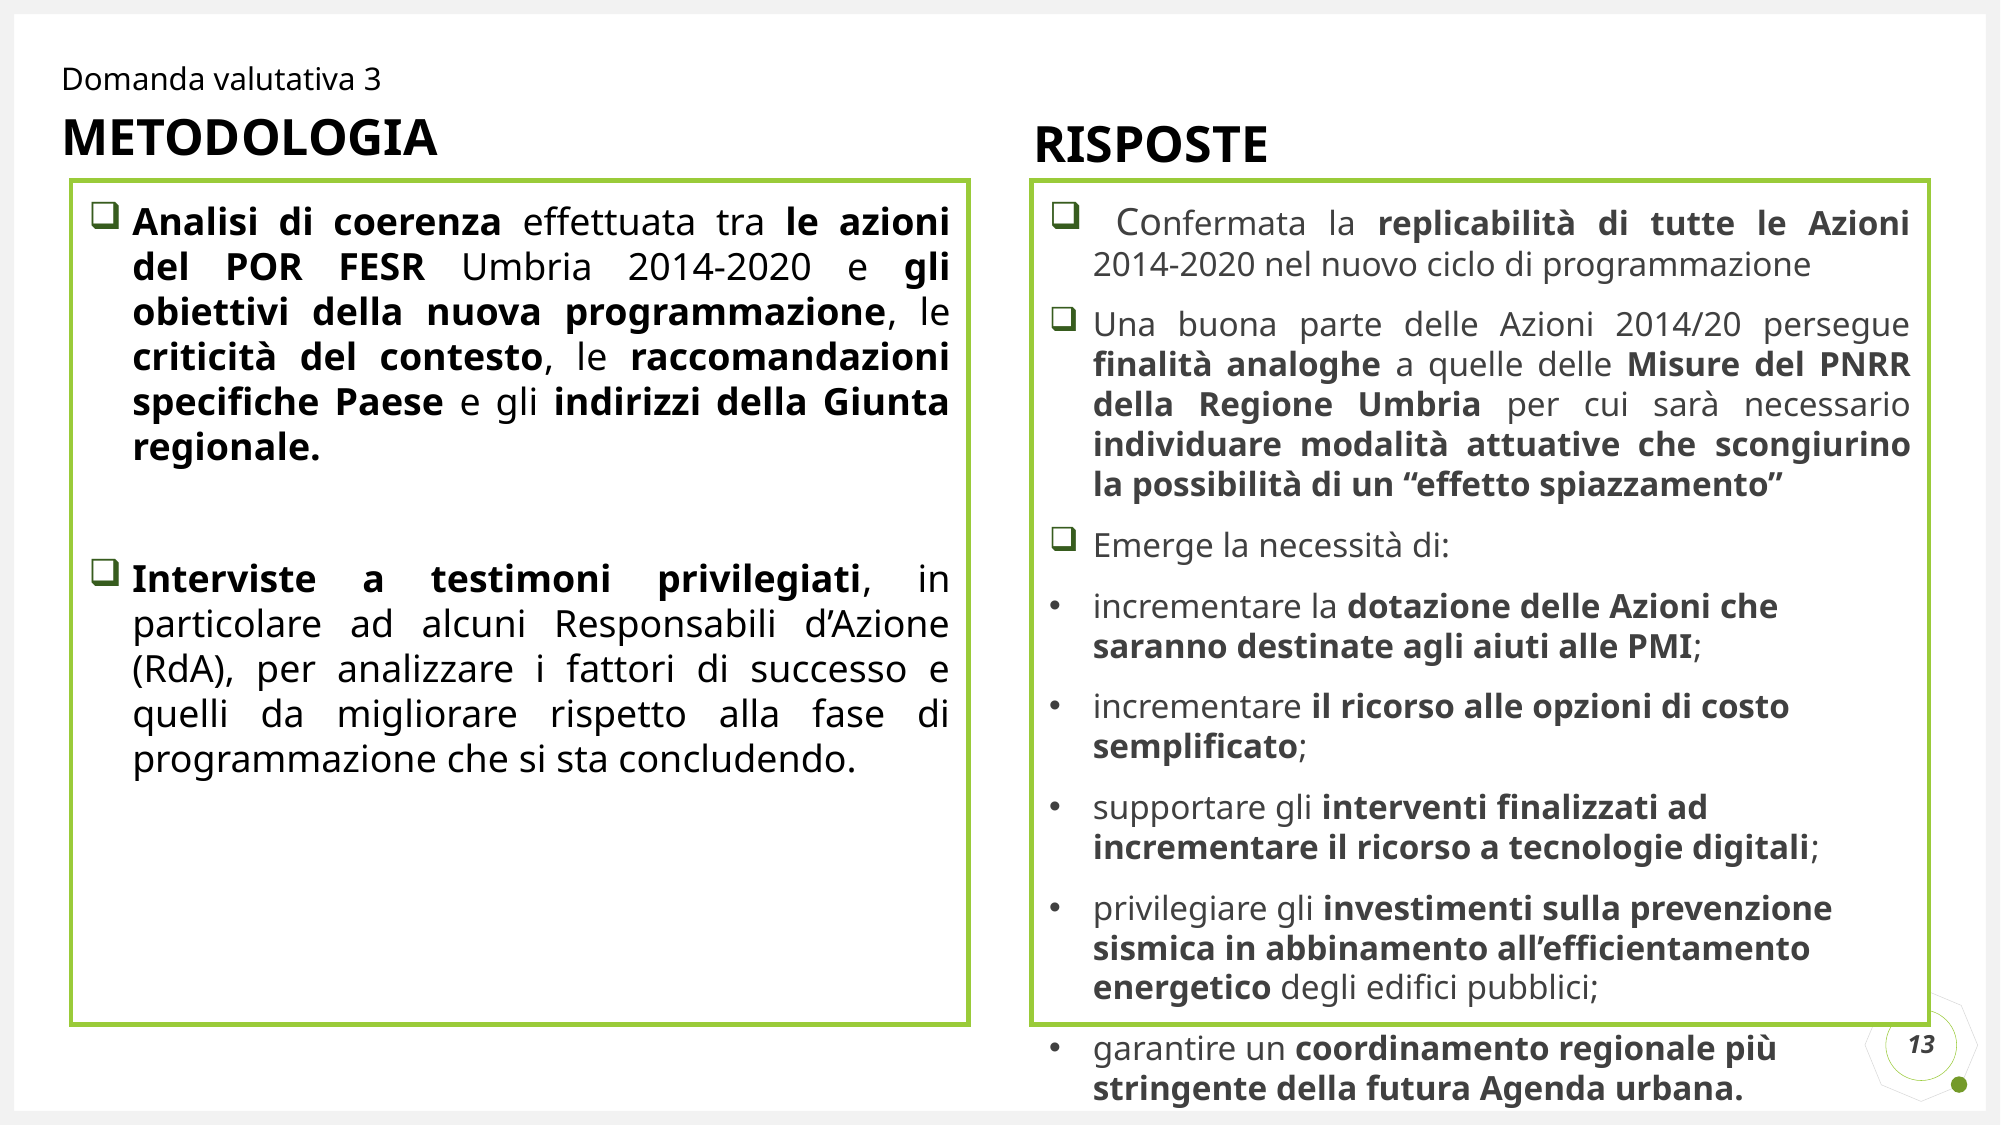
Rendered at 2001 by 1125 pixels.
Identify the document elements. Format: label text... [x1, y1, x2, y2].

list RISPOSTE [1033, 119, 1932, 179]
list Analisi di coerenza effettuata tra le azioni del POR FESR Umbria 2014-2020 e gli obiettivi della nuova programmazione, le criticità del contesto, le raccomandazioni specifiche Paese e gli indirizzi della Giunta regionale. Interviste a testimoni privilegiati, in particolare ad alcuni Responsabili d’Azione (RdA), per analizzare i fattori di successo e quelli da migliorare rispetto alla fase di programmazione che si sta concludendo. [70, 179, 969, 1025]
text_box Confermata la replicabilità di tutte le Azioni 2014-2020 nel nuovo ciclo di programmazione Una buona parte delle Azioni 2014/20 persegue finalità analoghe a quelle delle Misure del PNRR della Regione Umbria per cui sarà necessario individuare modalità attuative che scongiurino la possibilità di un “effetto spiazzamento” Emerge la necessità di: incrementare la dotazione delle Azioni che saranno destinate agli aiuti alle PMI; incrementare il ricorso alle opzioni di costo semplificato; supportare gli interventi finalizzati ad incrementare il ricorso a tecnologie digitali; privilegiare gli investimenti sulla prevenzione sismica in abbinamento all’efficientamento energetico degli edifici pubblici; garantire un coordinamento regionale più stringente della futura Agenda urbana. [1030, 179, 1930, 1025]
list METODOLOGIA [61, 112, 959, 172]
slide_number 13 [1885, 1010, 1957, 1081]
title Domanda valutativa 3 [61, 44, 1922, 116]
